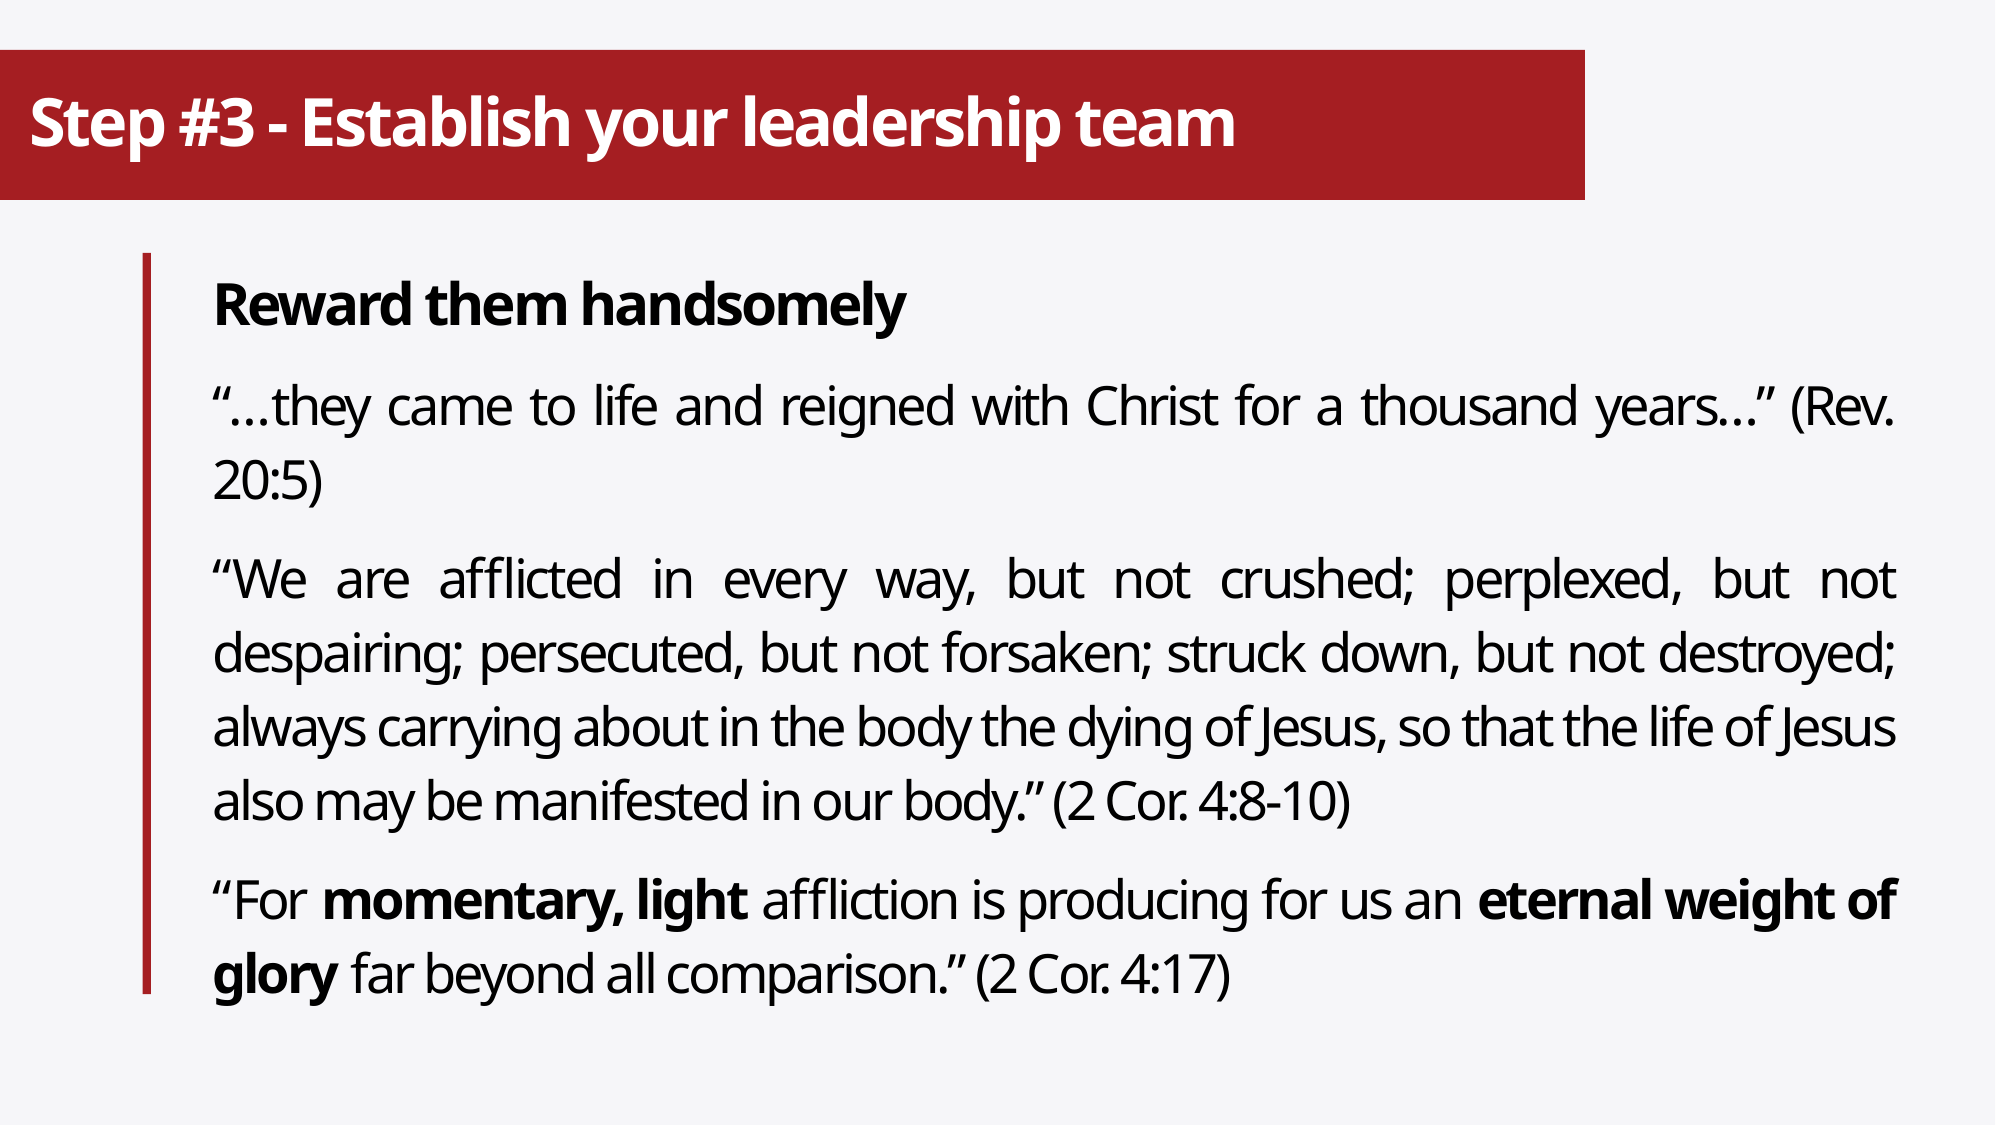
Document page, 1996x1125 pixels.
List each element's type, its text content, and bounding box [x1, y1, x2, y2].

subtitle Reward them handsomely “…they came to life and reigned with Christ for a thousand years…” (Rev. 20:5) “We are afflicted in every way, but not crushed; perplexed, but not despairing; persecuted, but not forsaken; struck down, but not destroyed; always carrying about in the body the dying of Jesus, so that the life of Jesus also may be manifested in our body.” (2 Cor. 4:8-10) “For momentary, light affliction is producing for us an eternal weight of glory far beyond all comparison.” (2 Cor. 4:17) [197, 249, 1910, 1000]
title Step #3 - Establish your leadership team [14, 62, 1810, 188]
